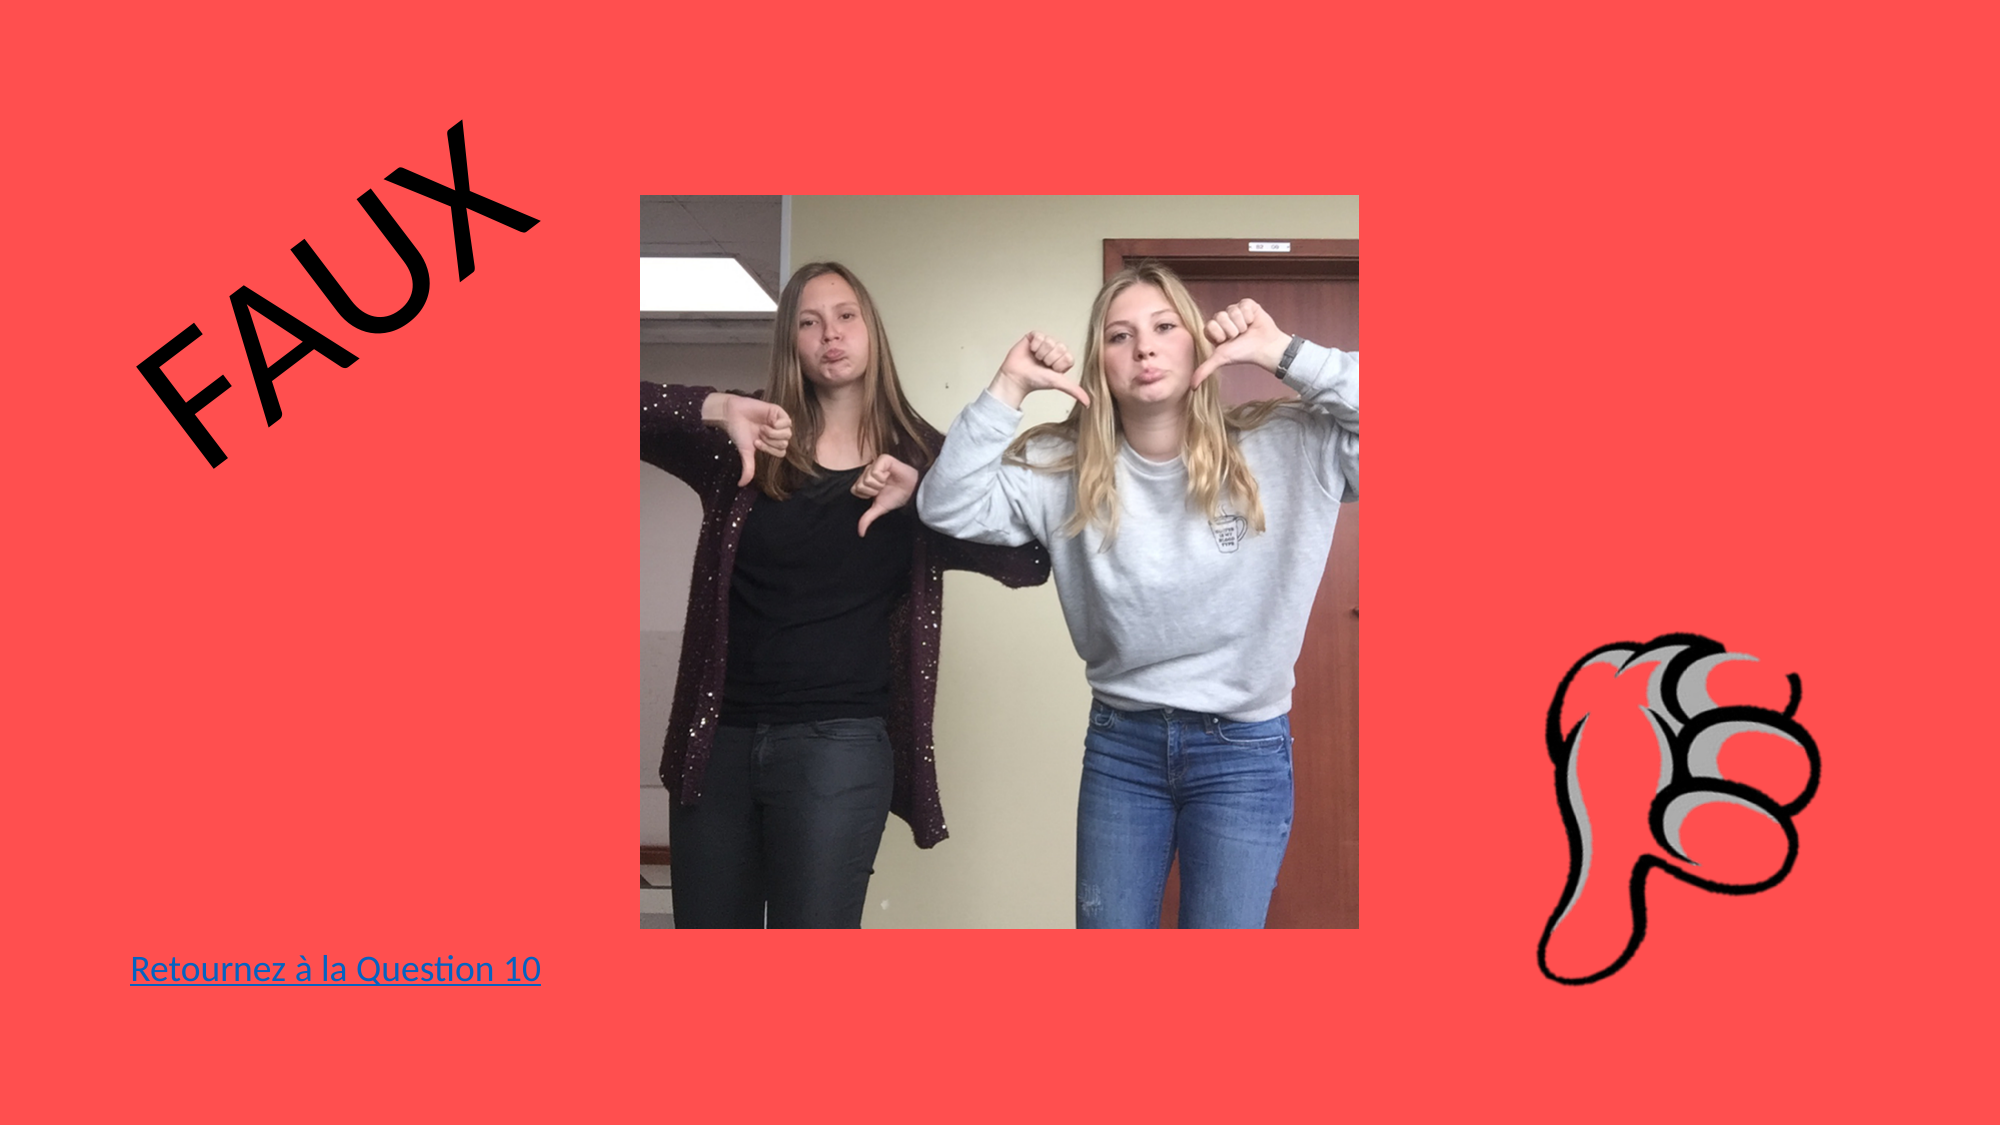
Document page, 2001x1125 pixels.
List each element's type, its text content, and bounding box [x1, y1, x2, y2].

text_box Retournez à la Question 10 [115, 936, 562, 997]
text_box FAUX [66, 22, 613, 524]
picture [640, 195, 1978, 1125]
